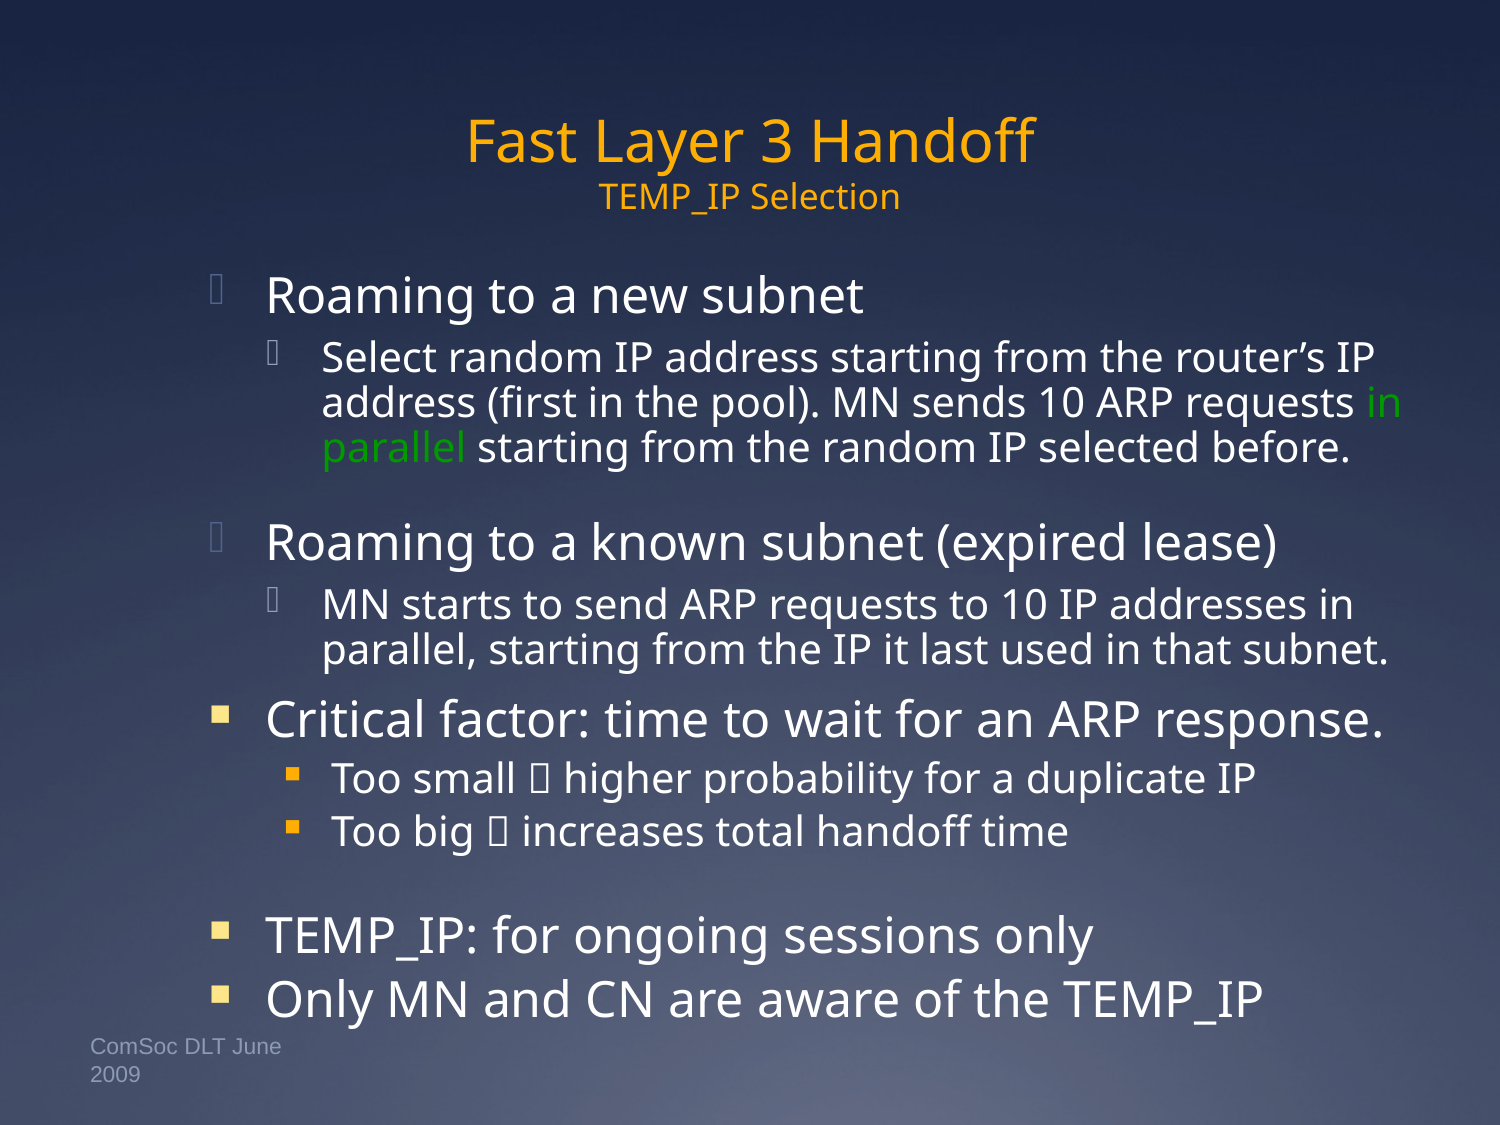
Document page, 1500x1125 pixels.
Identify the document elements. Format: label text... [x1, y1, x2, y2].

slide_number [75, 1029, 338, 1090]
title Fast Layer 3 Handoff TEMP_IP Selection [100, 95, 1400, 225]
text_box Critical factor: time to wait for an ARP response. Too small  higher probability for a duplicate IP Too big  increases total handoff time TEMP_IP: for ongoing sessions only Only MN and CN are aware of the TEMP_IP [194, 687, 1470, 1063]
list Roaming to a new subnet Select random IP address starting from the router’s IP address (first in the pool). MN sends 10 ARP requests in parallel starting from the random IP selected before. Roaming to a known subnet (expired lease) MN starts to send ARP requests to 10 IP addresses in parallel, starting from the IP it last used in that subnet. [193, 262, 1469, 713]
